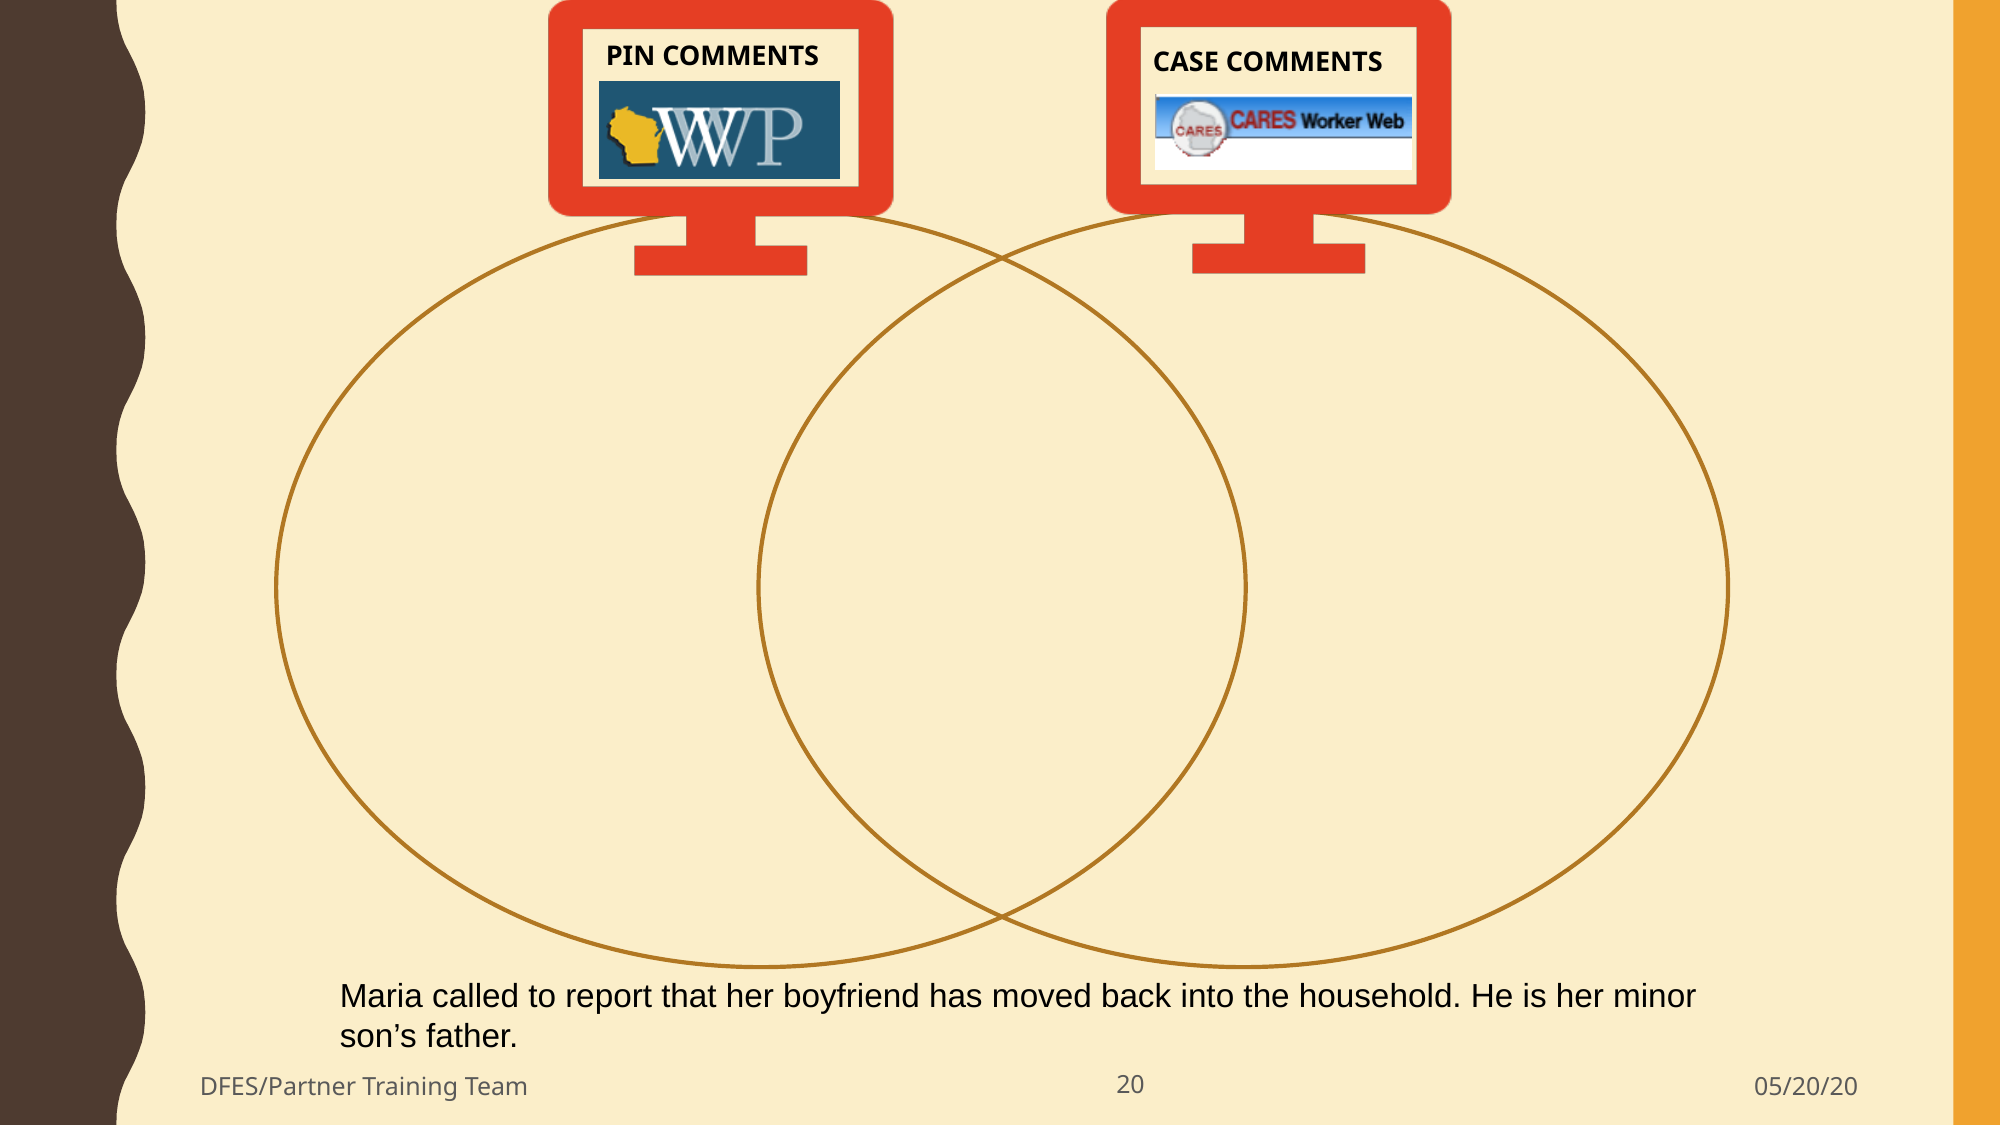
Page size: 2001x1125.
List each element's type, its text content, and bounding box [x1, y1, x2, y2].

slide_number 20 [899, 1057, 1362, 1114]
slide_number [1491, 1056, 1874, 1114]
text_box Maria called to report that her boyfriend has moved back into the household. He is her minor son’s father. [325, 967, 1794, 1107]
picture [1155, 94, 1412, 170]
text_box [276, 0, 1729, 968]
footer DFES/Partner Training Team [184, 1057, 860, 1114]
picture [599, 81, 840, 179]
